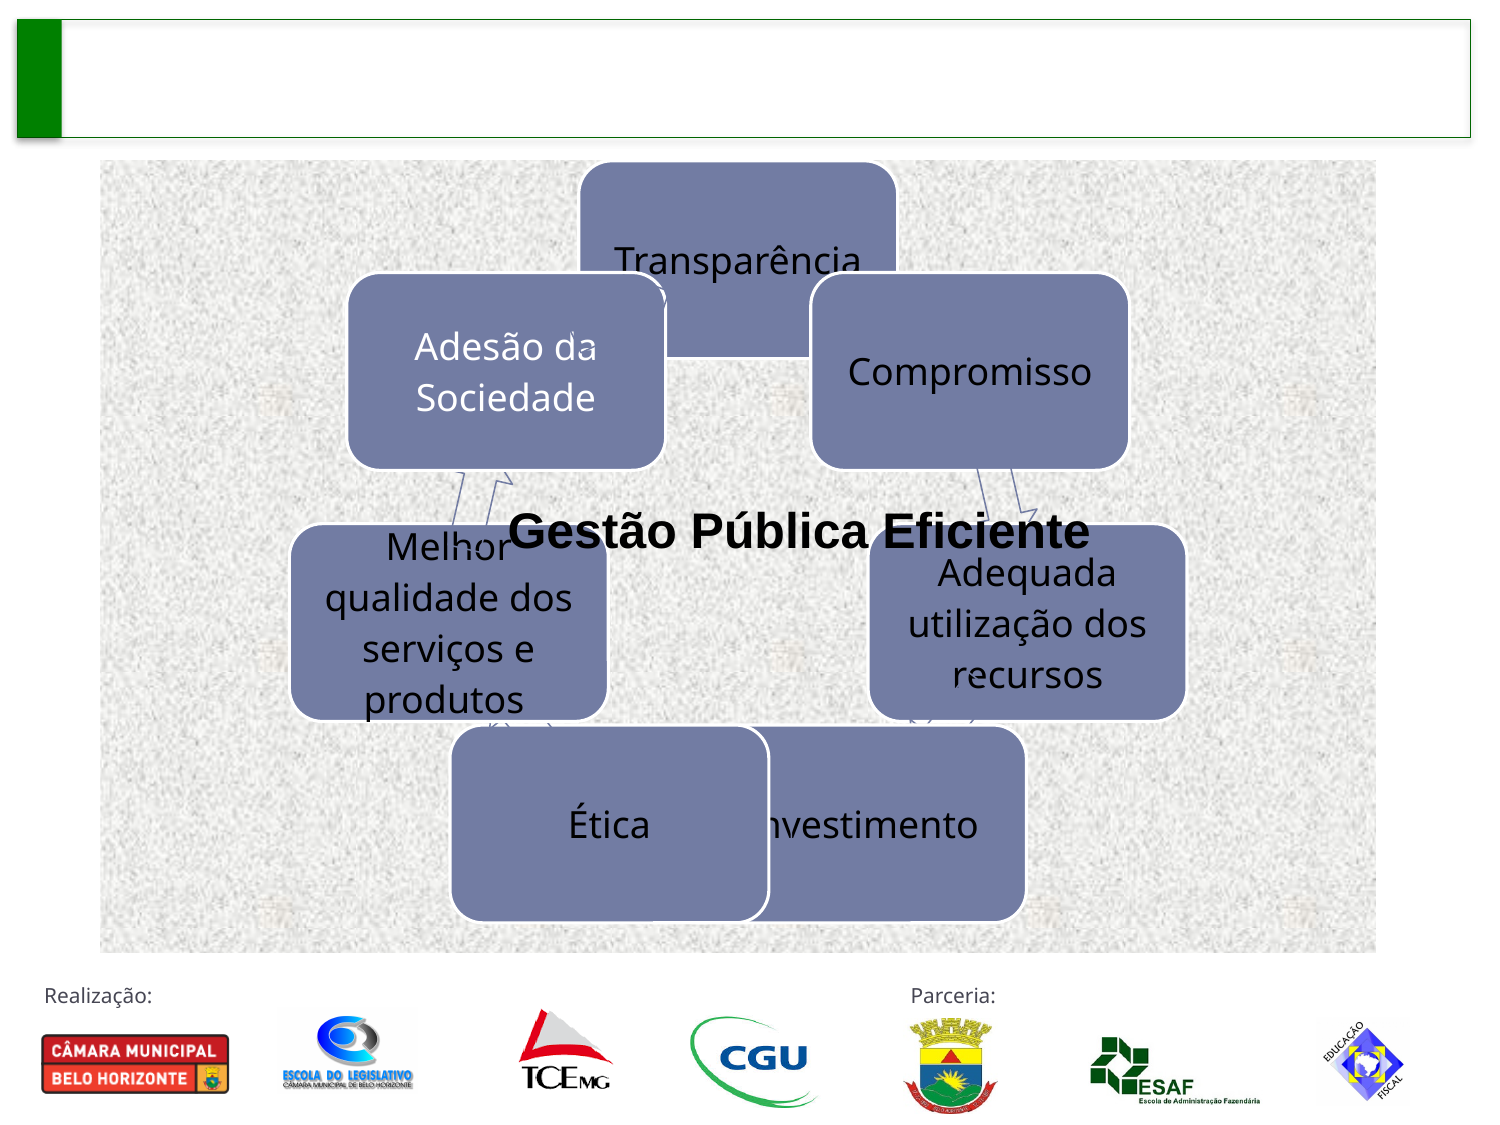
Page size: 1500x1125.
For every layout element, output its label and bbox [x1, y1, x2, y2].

picture [679, 1006, 833, 1125]
picture [41, 1034, 230, 1094]
picture [903, 1018, 998, 1114]
picture [277, 1007, 418, 1094]
picture [501, 995, 632, 1102]
picture [1080, 1035, 1272, 1106]
picture [1316, 1017, 1410, 1106]
text_box [100, 160, 1377, 953]
